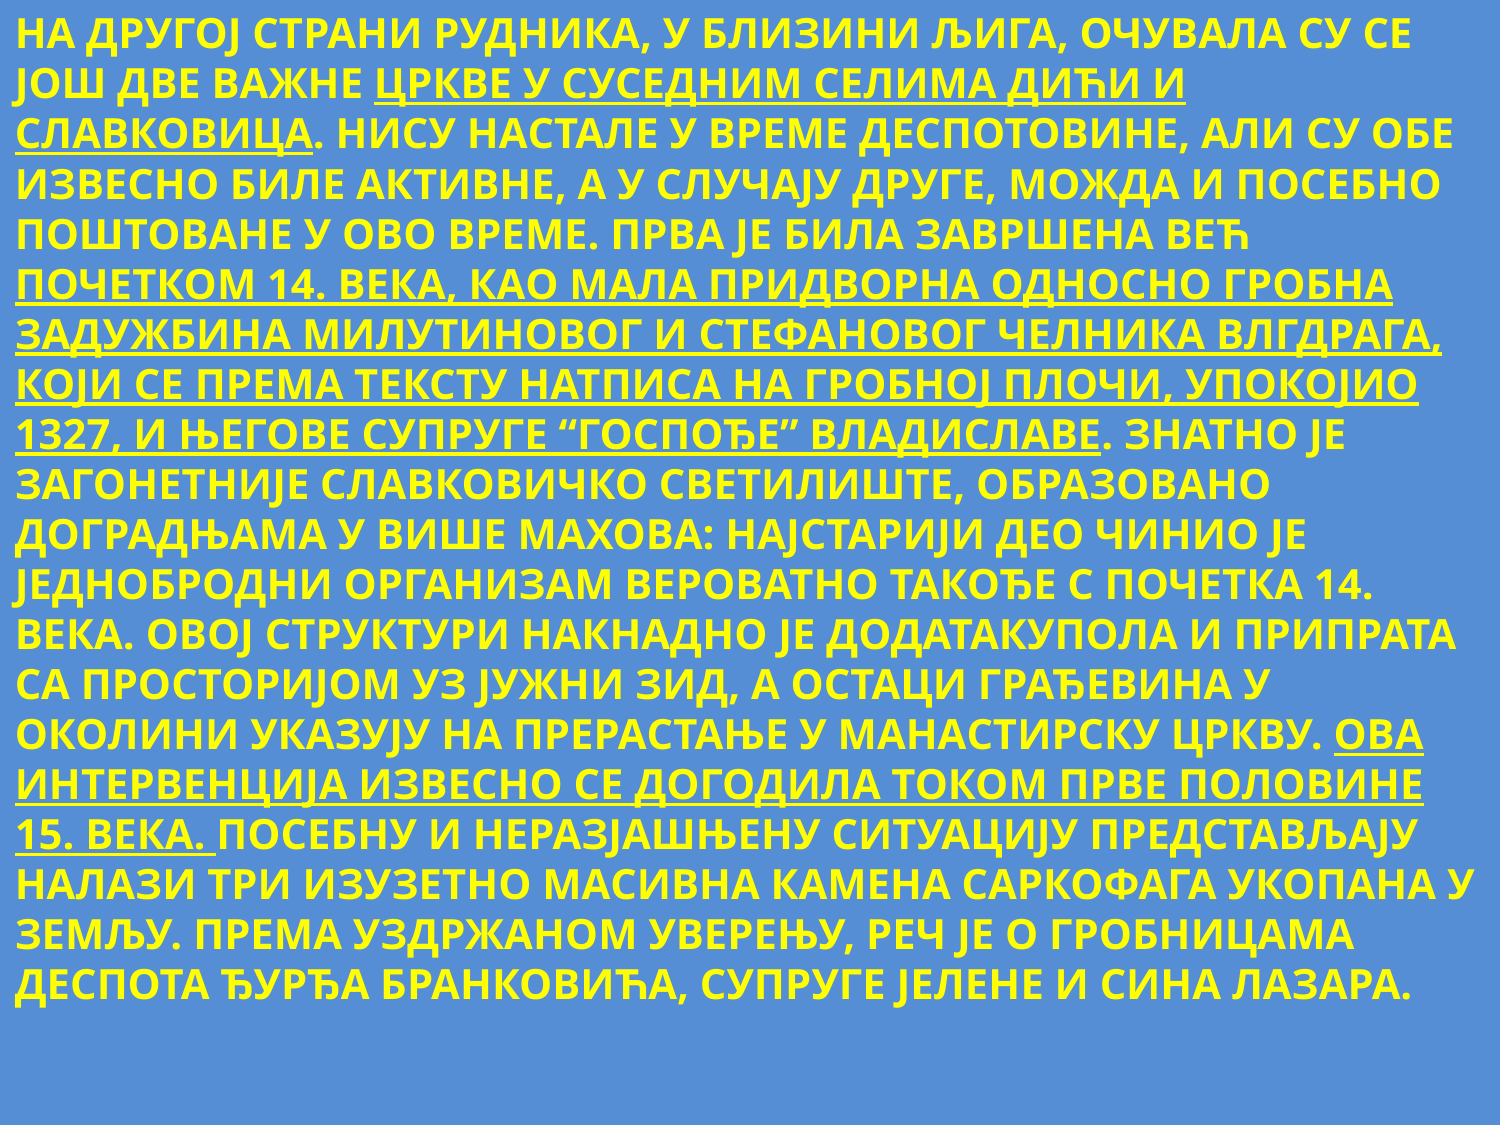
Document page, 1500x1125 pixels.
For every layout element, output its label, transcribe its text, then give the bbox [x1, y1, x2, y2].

text_box НА ДРУГОЈ СТРАНИ РУДНИКА, У БЛИЗИНИ ЉИГА, ОЧУВАЛА СУ СЕ ЈОШ ДВЕ ВАЖНЕ ЦРКВЕ У СУСЕДНИМ СЕЛИМА ДИЋИ И СЛАВКОВИЦА. НИСУ НАСТАЛЕ У ВРЕМЕ ДЕСПОТОВИНЕ, АЛИ СУ ОБЕ ИЗВЕСНО БИЛЕ АКТИВНЕ, А У СЛУЧАЈУ ДРУГЕ, МОЖДА И ПОСЕБНО ПОШТОВАНЕ У ОВО ВРЕМЕ. ПРВА ЈЕ БИЛА ЗАВРШЕНА ВЕЋ ПОЧЕТКОМ 14. ВЕКА, КАО МАЛА ПРИДВОРНА ОДНОСНО ГРОБНА ЗАДУЖБИНА МИЛУТИНОВОГ И СТЕФАНОВОГ ЧЕЛНИКА ВЛГДРАГА, КОЈИ СЕ ПРЕМА ТЕКСТУ НАТПИСА НА ГРОБНОЈ ПЛОЧИ, УПОКОЈИО 1327, И ЊЕГОВЕ СУПРУГЕ “ГОСПОЂЕ” ВЛАДИСЛАВЕ. ЗНАТНО ЈЕ ЗАГОНЕТНИЈЕ СЛАВКОВИЧКО СВЕТИЛИШТЕ, ОБРАЗОВАНО ДОГРАДЊАМА У ВИШЕ МАХОВА: НАЈСТАРИЈИ ДЕО ЧИНИО ЈЕ ЈЕДНОБРОДНИ ОРГАНИЗАМ ВЕРОВАТНО ТАКОЂЕ С ПОЧЕТКА 14. ВЕКА. ОВОЈ СТРУКТУРИ НАКНАДНО ЈЕ ДОДАТАКУПОЛА И ПРИПРАТА СА ПРОСТОРИЈОМ УЗ ЈУЖНИ ЗИД, А ОСТАЦИ ГРАЂЕВИНА У ОКОЛИНИ УКАЗУЈУ НА ПРЕРАСТАЊЕ У МАНАСТИРСКУ ЦРКВУ. ОВА ИНТЕРВЕНЦИЈА ИЗВЕСНО СЕ ДОГОДИЛА ТОКОМ ПРВЕ ПОЛОВИНЕ 15. ВЕКА. ПОСЕБНУ И НЕРАЗЈАШЊЕНУ СИТУАЦИЈУ ПРЕДСТАВЉАЈУ НАЛАЗИ ТРИ ИЗУЗЕТНО МАСИВНА КАМЕНА САРКОФАГА УКОПАНА У ЗЕМЉУ. ПРЕМА УЗДРЖАНОМ УВЕРЕЊУ, РЕЧ ЈЕ О ГРОБНИЦАМА ДЕСПОТА ЂУРЂА БРАНКОВИЋА, СУПРУГЕ ЈЕЛЕНЕ И СИНА ЛАЗАРА. [0, 0, 1500, 1016]
